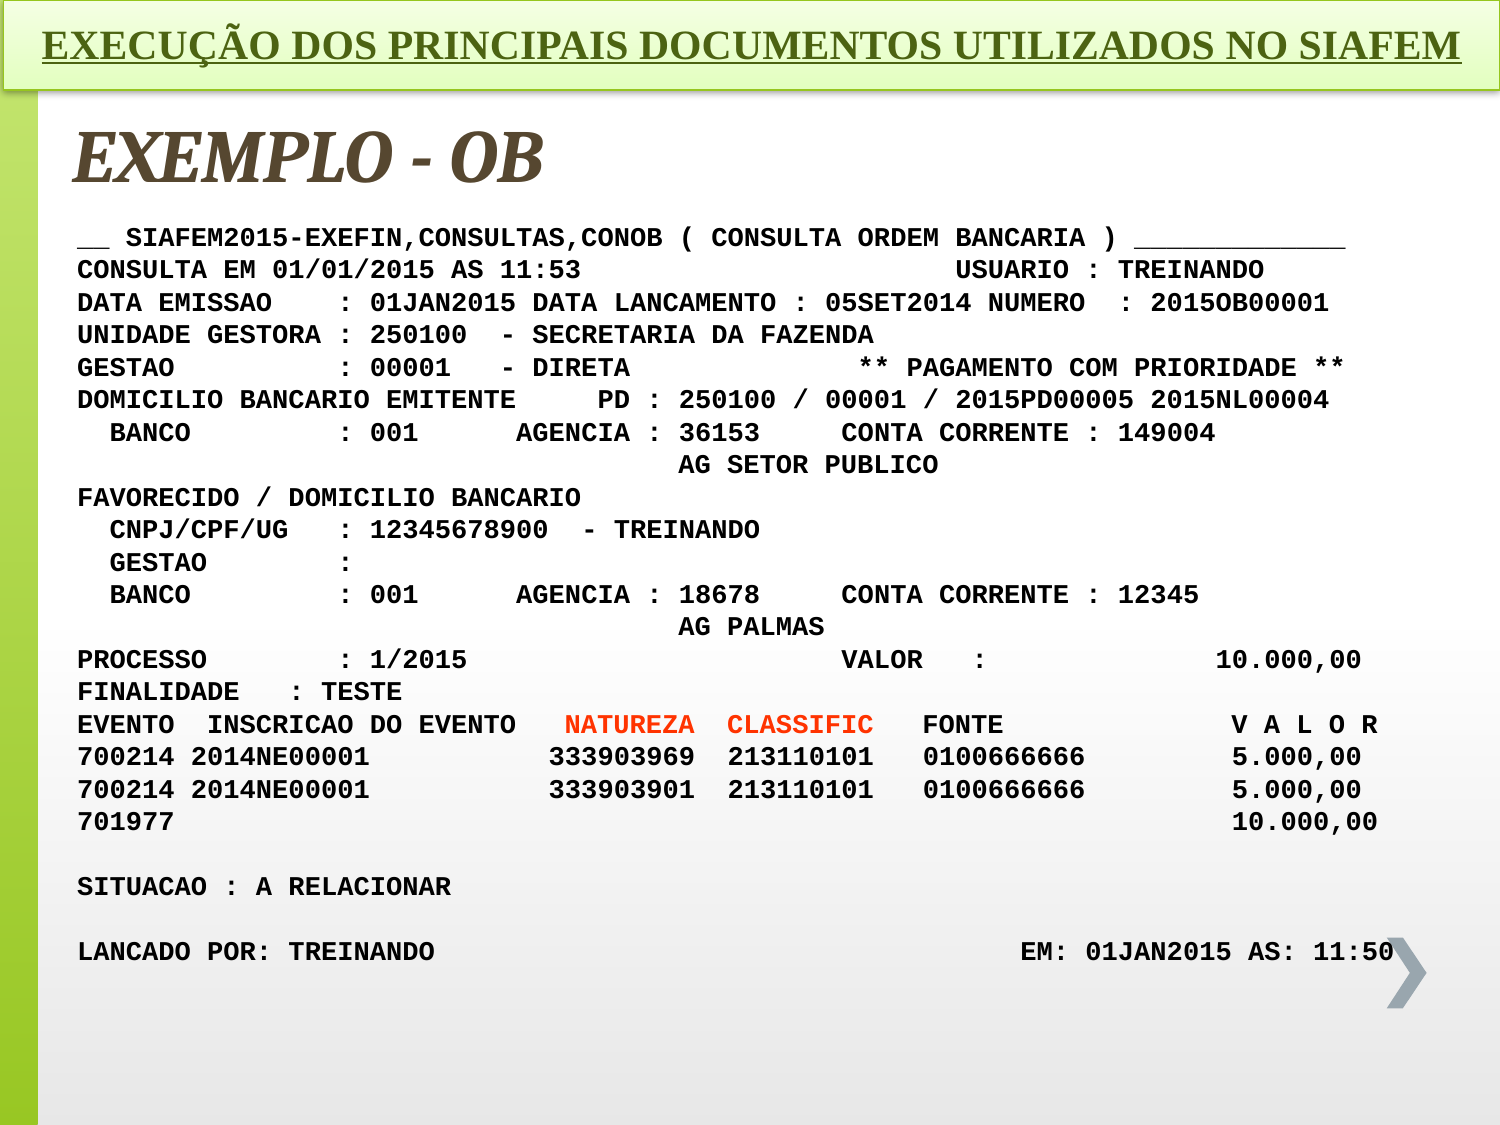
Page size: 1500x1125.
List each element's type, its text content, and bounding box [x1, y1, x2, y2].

text_box EXEMPLO - OB [57, 99, 1446, 205]
text_box EXECUÇÃO DOS PRINCIPAIS DOCUMENTOS UTILIZADOS NO SIAFEM [3, 0, 1500, 91]
text_box __ SIAFEM2015-EXEFIN,CONSULTAS,CONOB ( CONSULTA ORDEM BANCARIA ) _____________ CONSULTA EM 01/01/2015 AS 11:53 USUARIO : TREINANDO DATA EMISSAO : 01JAN2015 DATA LANCAMENTO : 05SET2014 NUMERO : 2015OB00001 UNIDADE GESTORA : 250100 - SECRETARIA DA FAZENDA GESTAO : 00001 - DIRETA ** PAGAMENTO COM PRIORIDADE ** DOMICILIO BANCARIO EMITENTE PD : 250100 / 00001 / 2015PD00005 2015NL00004 BANCO : 001 AGENCIA : 36153 CONTA CORRENTE : 149004 AG SETOR PUBLICO FAVORECIDO / DOMICILIO BANCARIO CNPJ/CPF/UG : 12345678900 - TREINANDO GESTAO : BANCO : 001 AGENCIA : 18678 CONTA CORRENTE : 12345 AG PALMAS PROCESSO : 1/2015 VALOR : 10.000,00 FINALIDADE : TESTE EVENTO INSCRICAO DO EVENTO NATUREZA CLASSIFIC FONTE V A L O R 700214 2014NE00001 333903969 213110101 0100666666 5.000,00 700214 2014NE00001 333903901 213110101 0100666666 5.000,00 701977 10.000,00 SITUACAO : A RELACIONAR LANCADO POR: TREINANDO EM: 01JAN2015 AS: 11:50 [62, 211, 1500, 974]
